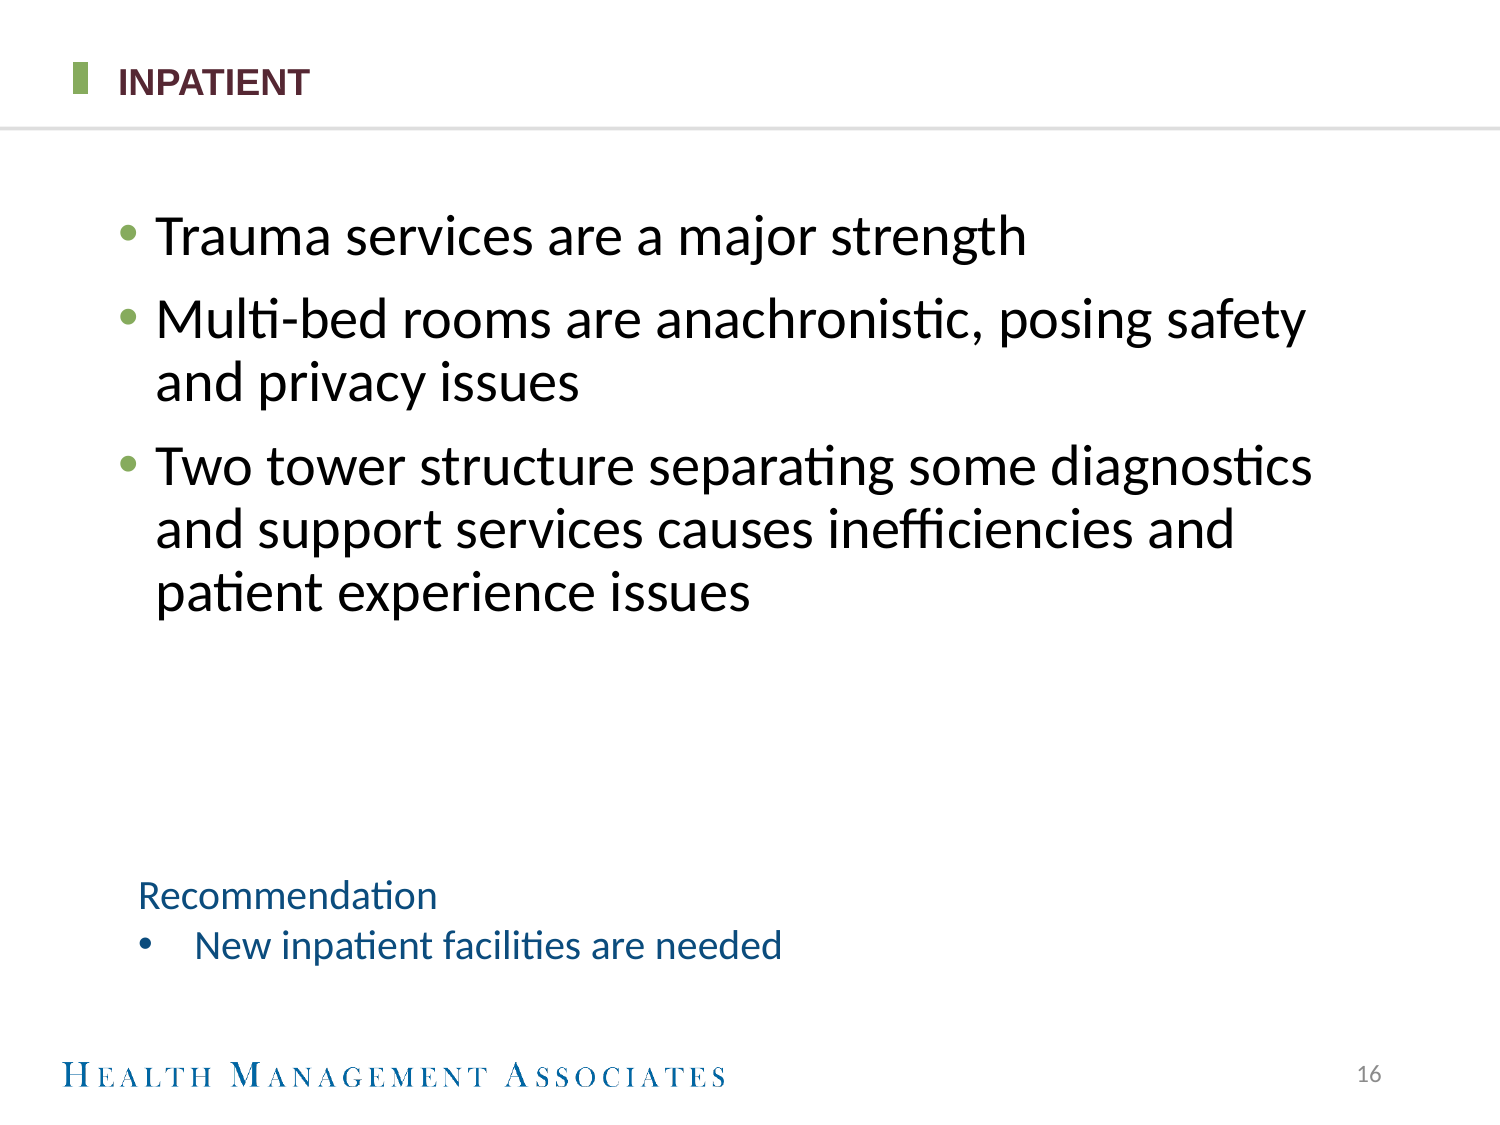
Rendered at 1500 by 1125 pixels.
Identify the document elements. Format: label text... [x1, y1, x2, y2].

title Inpatient [103, 41, 1397, 127]
slide_number 16 [1059, 1042, 1397, 1103]
list Trauma services are a major strength Multi-bed rooms are anachronistic, posing safety and privacy issues Two tower structure separating some diagnostics and support services causes inefficiencies and patient experience issues [103, 197, 1397, 828]
picture [62, 1062, 724, 1087]
text_box Recommendation New inpatient facilities are needed [123, 860, 1377, 976]
